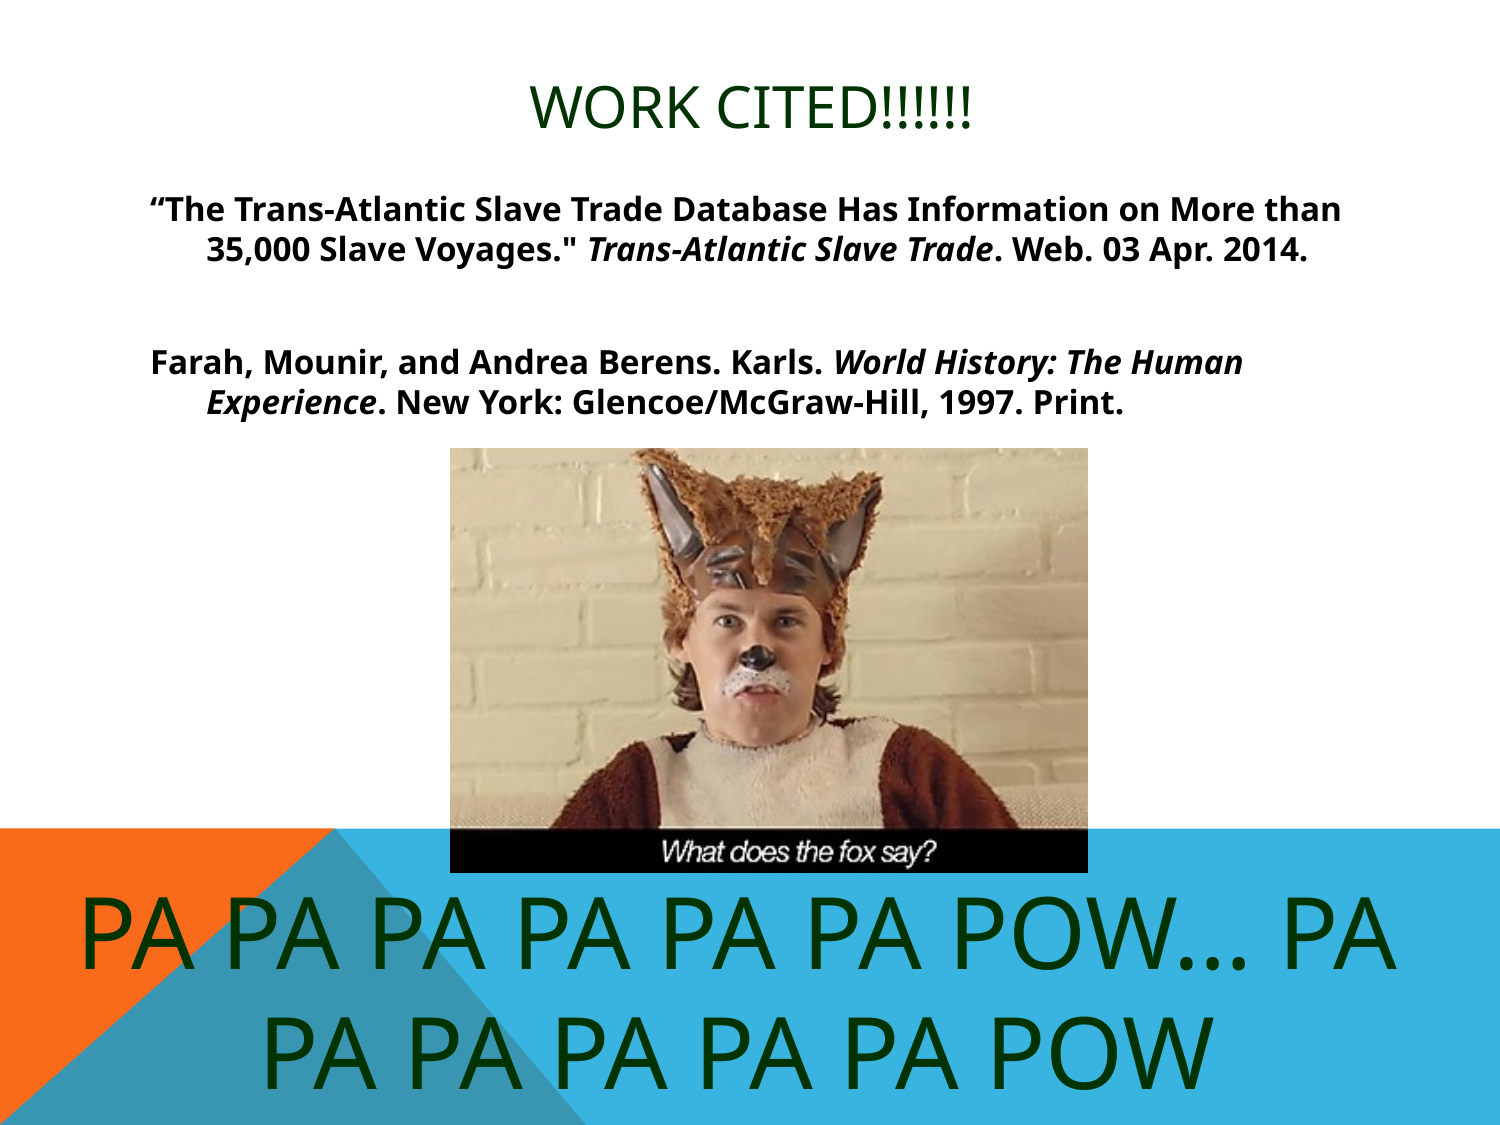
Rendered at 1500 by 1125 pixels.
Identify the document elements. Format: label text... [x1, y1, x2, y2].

list “The Trans-Atlantic Slave Trade Database Has Information on More than 35,000 Slave Voyages." Trans-Atlantic Slave Trade. Web. 03 Apr. 2014. Farah, Mounir, and Andrea Berens. Karls. World History: The Human Experience. New York: Glencoe/McGraw-Hill, 1997. Print. [135, 180, 1369, 768]
title WORK CITED!!!!!! [135, 60, 1369, 150]
picture [449, 448, 1088, 874]
text_box PA PA PA PA PA PA POW… PA PA PA PA PA PA POW [50, 862, 1425, 1118]
